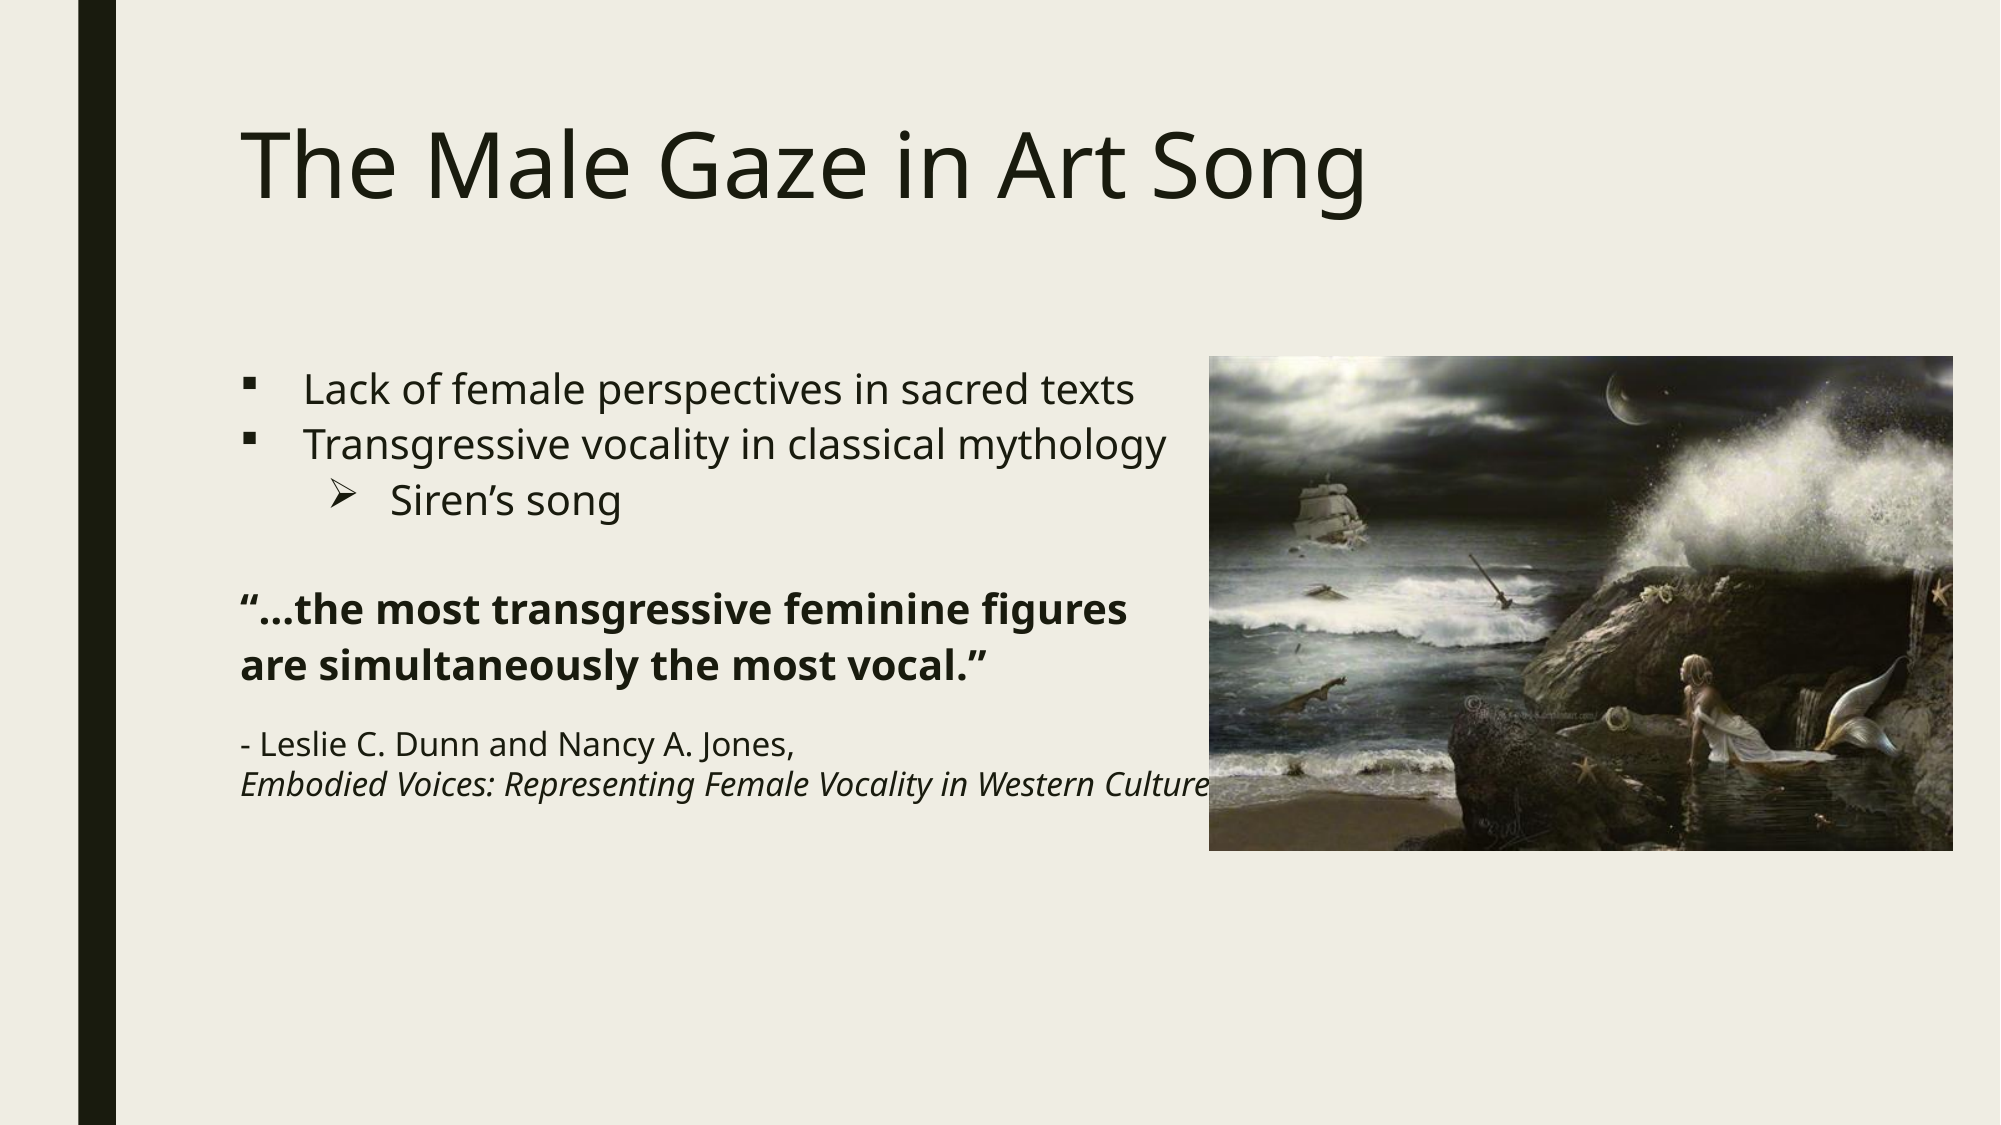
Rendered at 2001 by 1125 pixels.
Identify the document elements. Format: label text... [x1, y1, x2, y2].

title The Male Gaze in Art Song [225, 112, 1800, 300]
list Lack of female perspectives in sacred texts Transgressive vocality in classical mythology Siren’s song “…the most transgressive feminine figures are simultaneously the most vocal.” - Leslie C. Dunn and Nancy A. Jones, Embodied Voices: Representing Female Vocality in Western Culture [225, 300, 1800, 956]
picture [1209, 356, 1953, 851]
